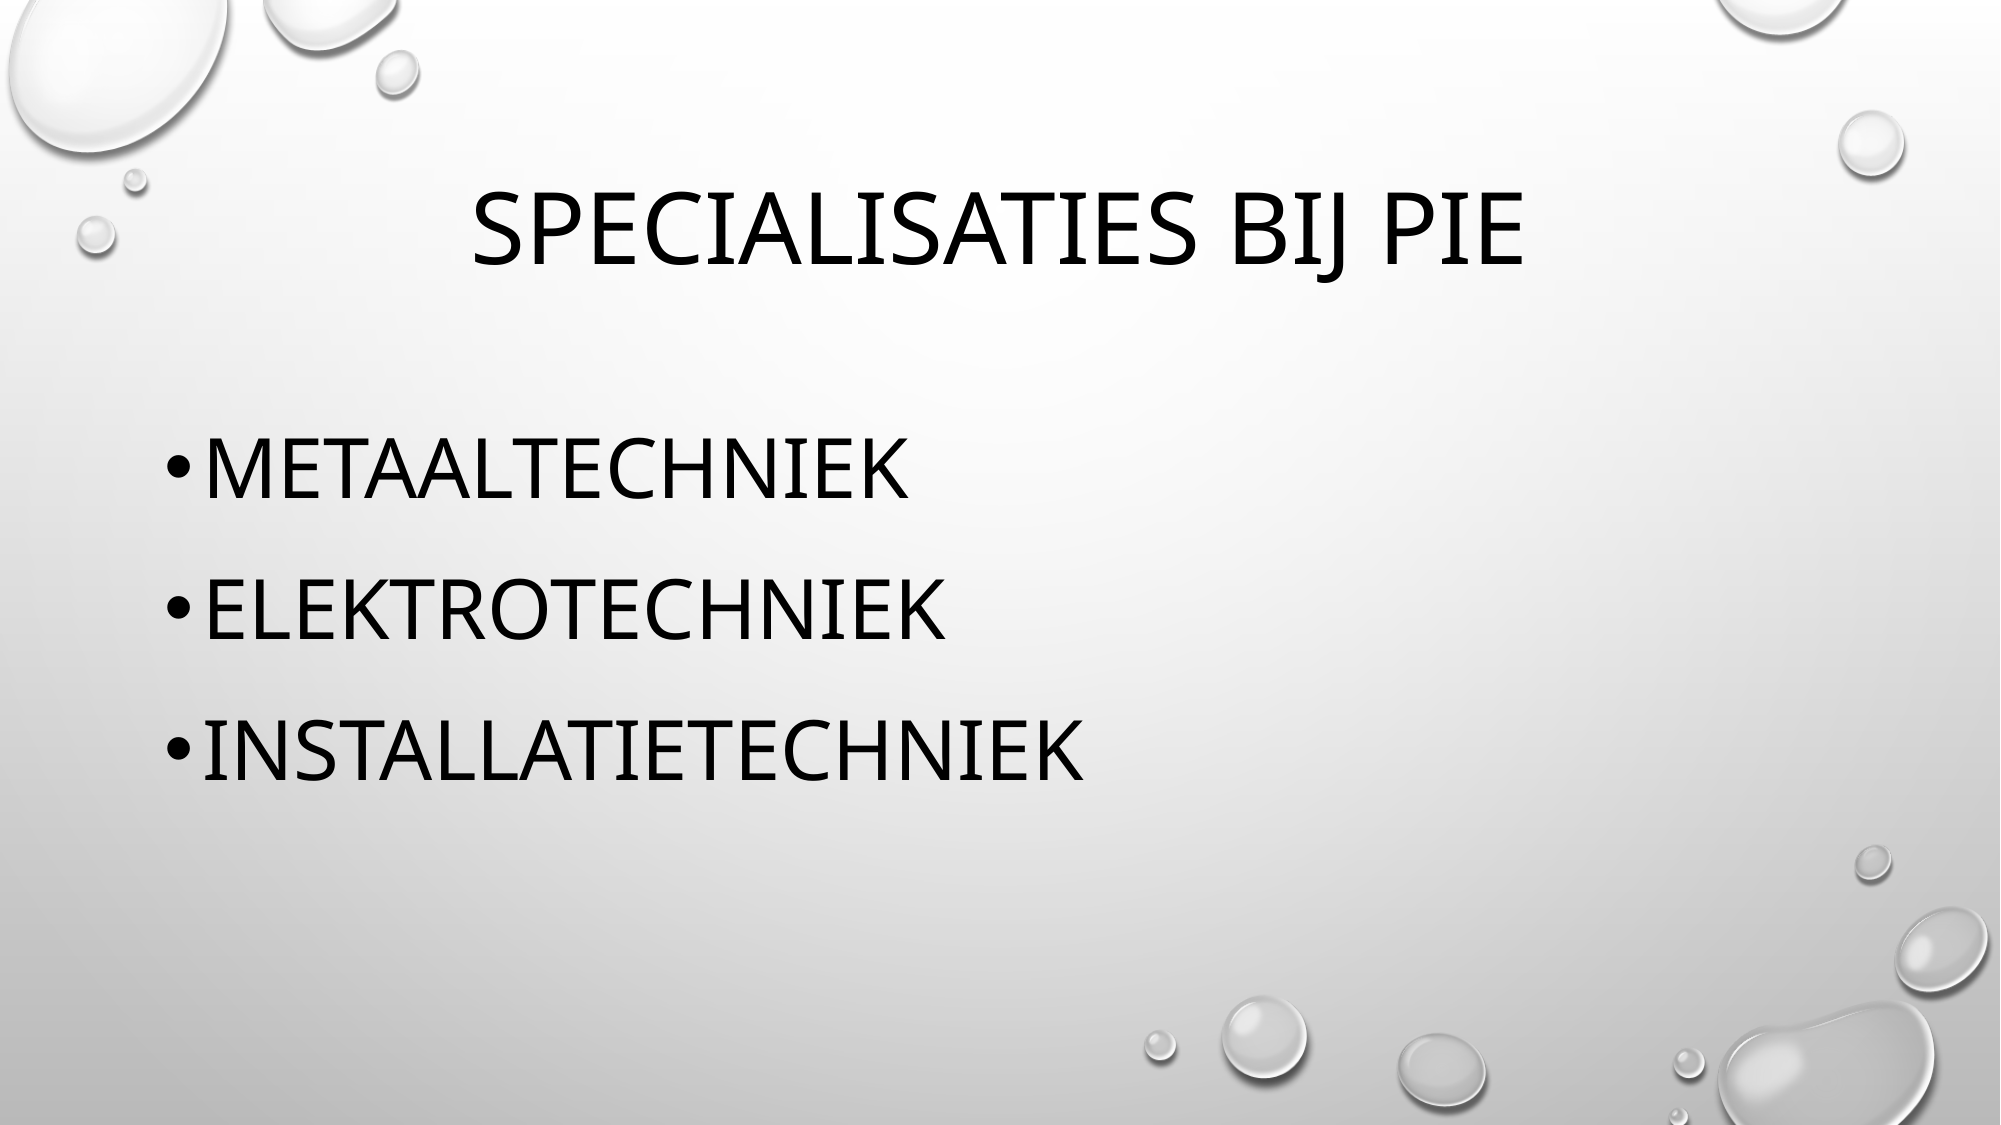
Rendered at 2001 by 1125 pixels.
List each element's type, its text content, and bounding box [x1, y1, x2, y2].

title Specialisaties bij PIE [149, 101, 1851, 364]
picture [0, 0, 2000, 1125]
list Metaaltechniek Elektrotechniek installatietechniek [149, 388, 1850, 950]
